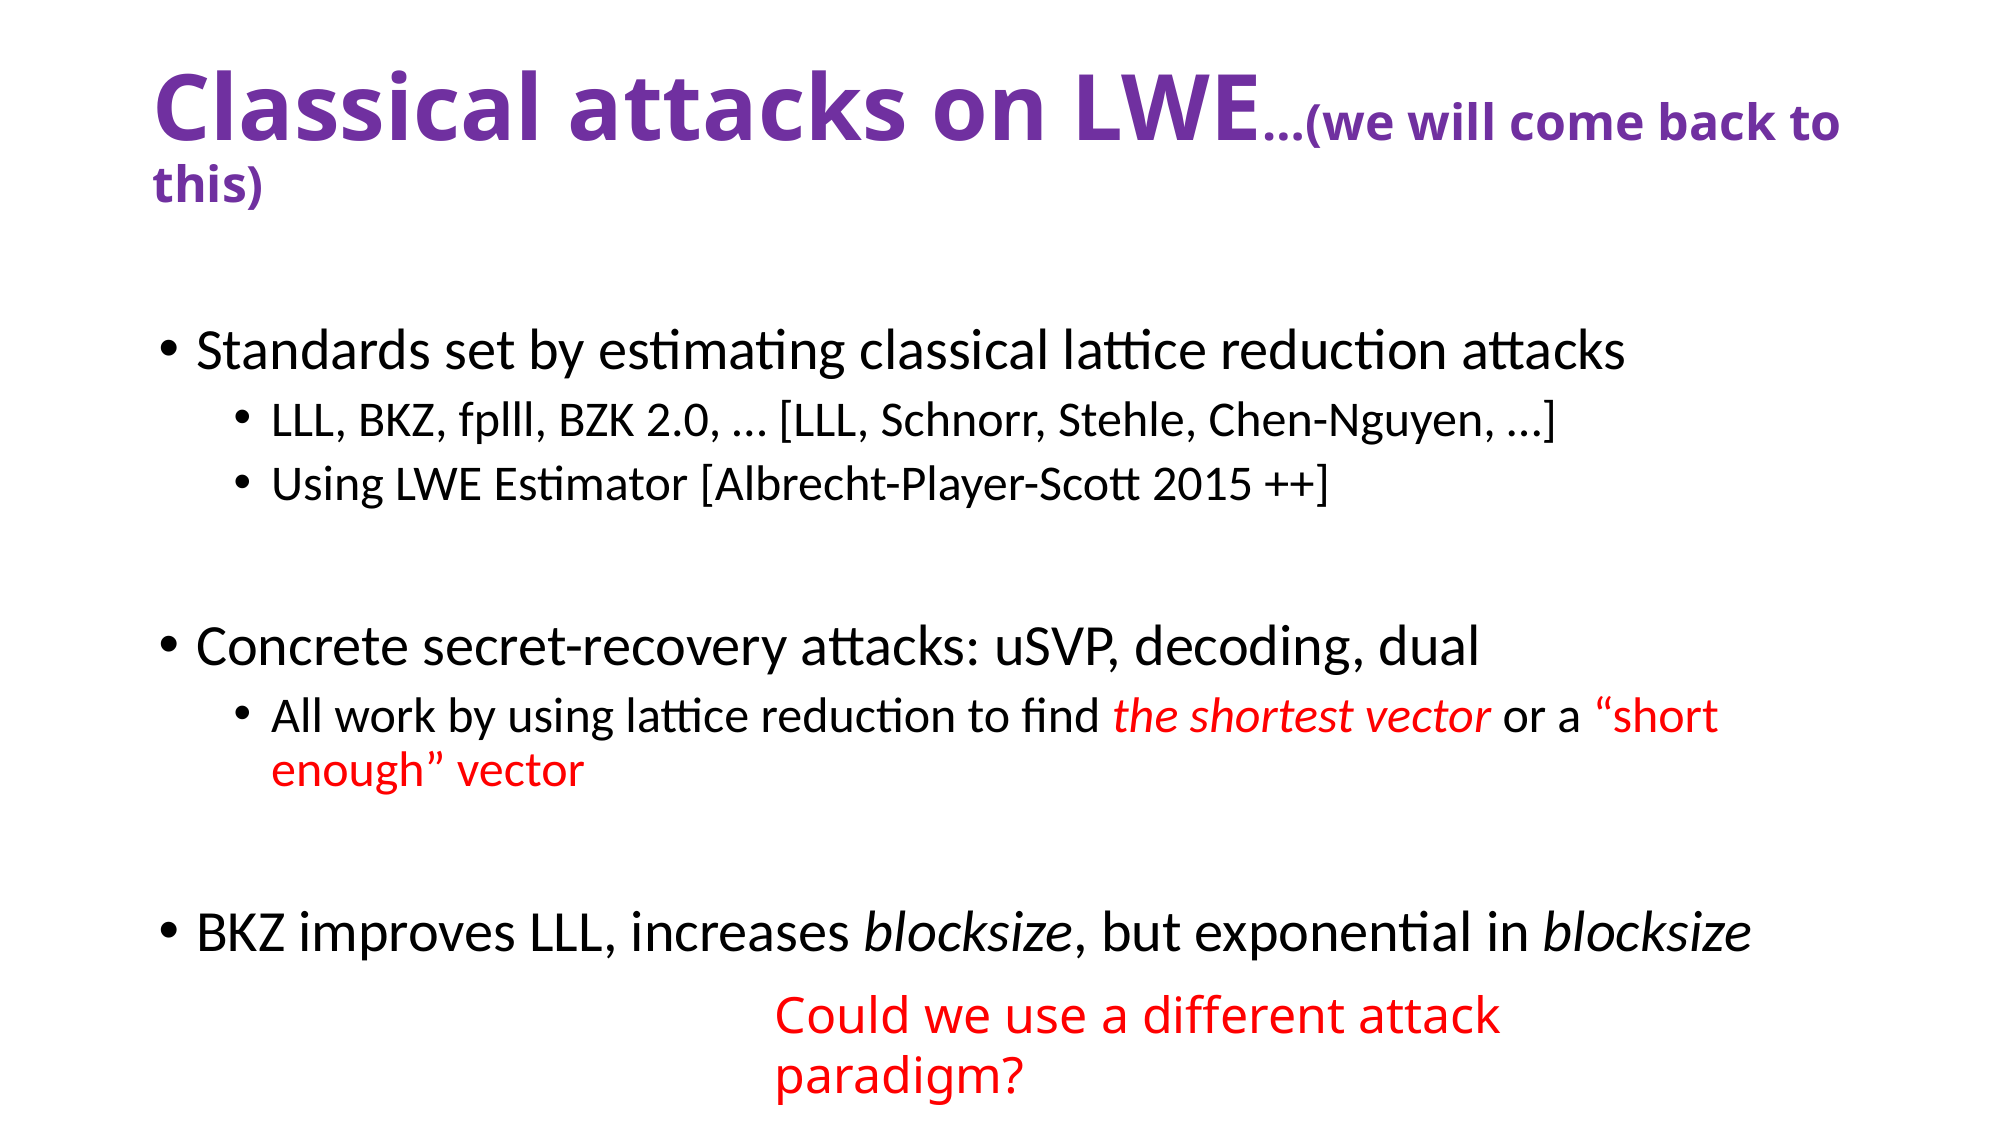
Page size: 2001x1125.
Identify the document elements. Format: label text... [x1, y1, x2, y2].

text_box Could we use a different attack paradigm? [760, 976, 1683, 1125]
list Standards set by estimating classical lattice reduction attacks LLL, BKZ, fplll, BZK 2.0, … [LLL, Schnorr, Stehle, Chen-Nguyen, …] Using LWE Estimator [Albrecht-Player-Scott 2015 ++] Concrete secret-recovery attacks: uSVP, decoding, dual All work by using lattice reduction to find the shortest vector or a “short enough” vector BKZ improves LLL, increases blocksize, but exponential in blocksize [143, 311, 1869, 1018]
title Classical attacks on LWE…(we will come back to this) [137, 59, 1863, 215]
